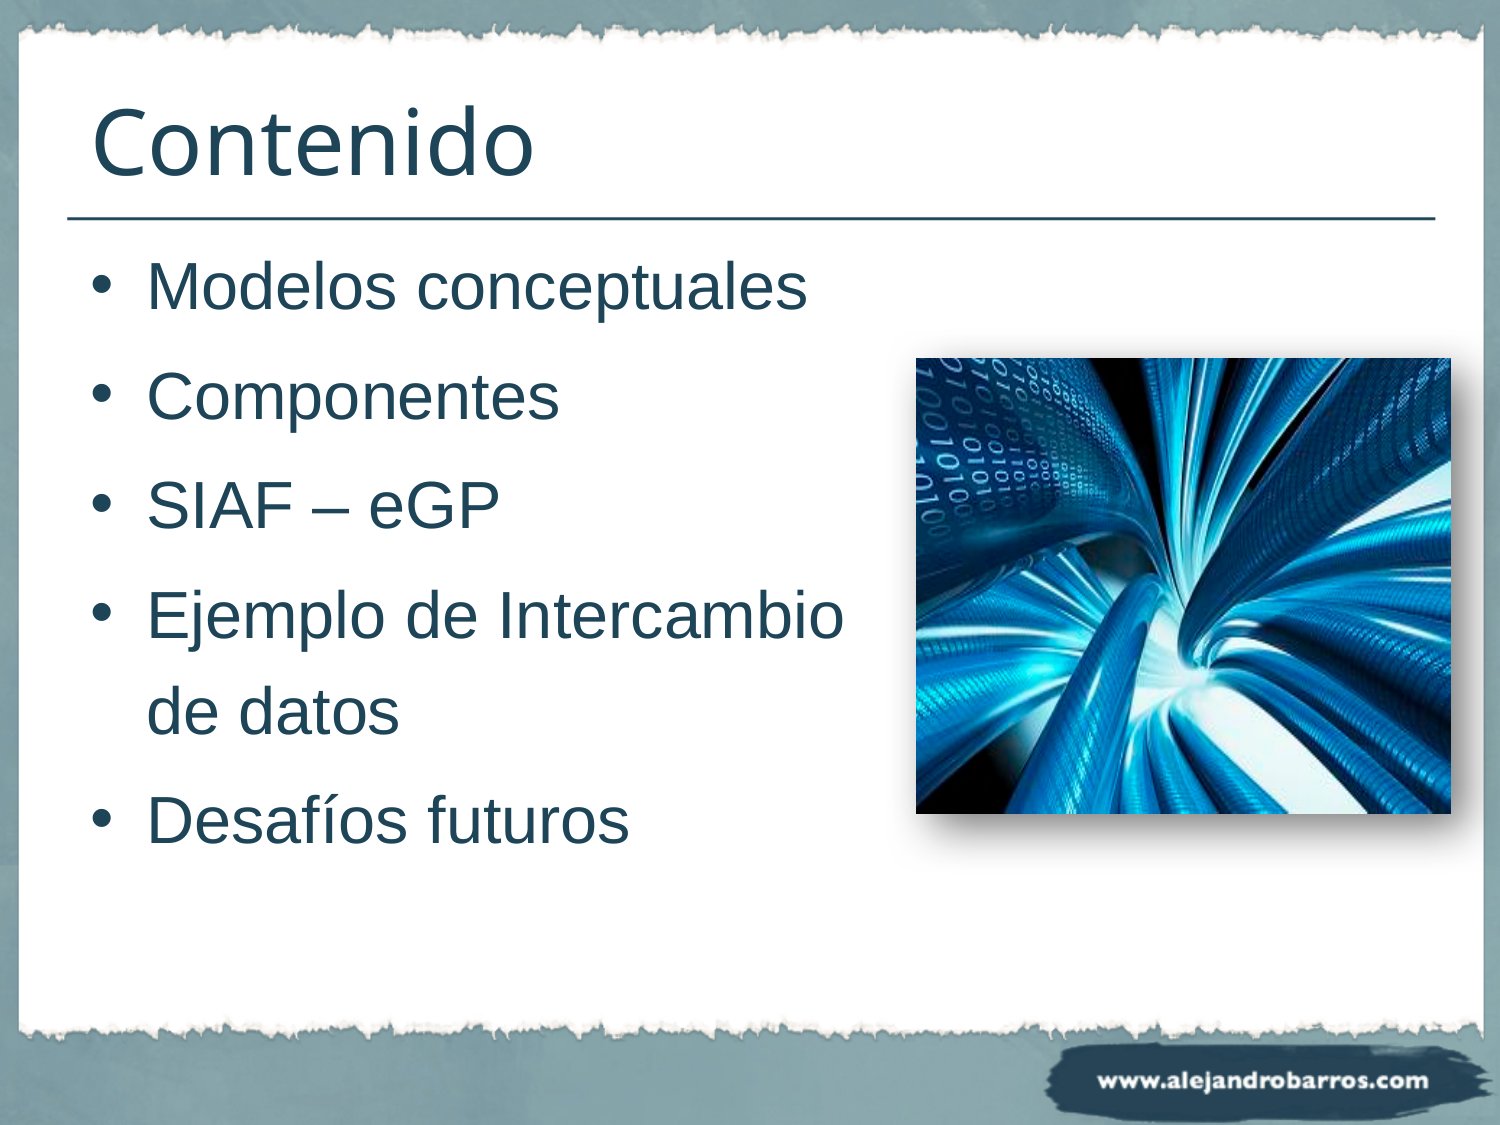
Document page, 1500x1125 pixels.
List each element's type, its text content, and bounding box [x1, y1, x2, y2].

title Contenido [75, 45, 1425, 233]
picture [0, 0, 1500, 1125]
list Modelos conceptuales Componentes SIAF – eGP Ejemplo de Intercambio de datos Desafíos futuros [75, 219, 882, 1016]
